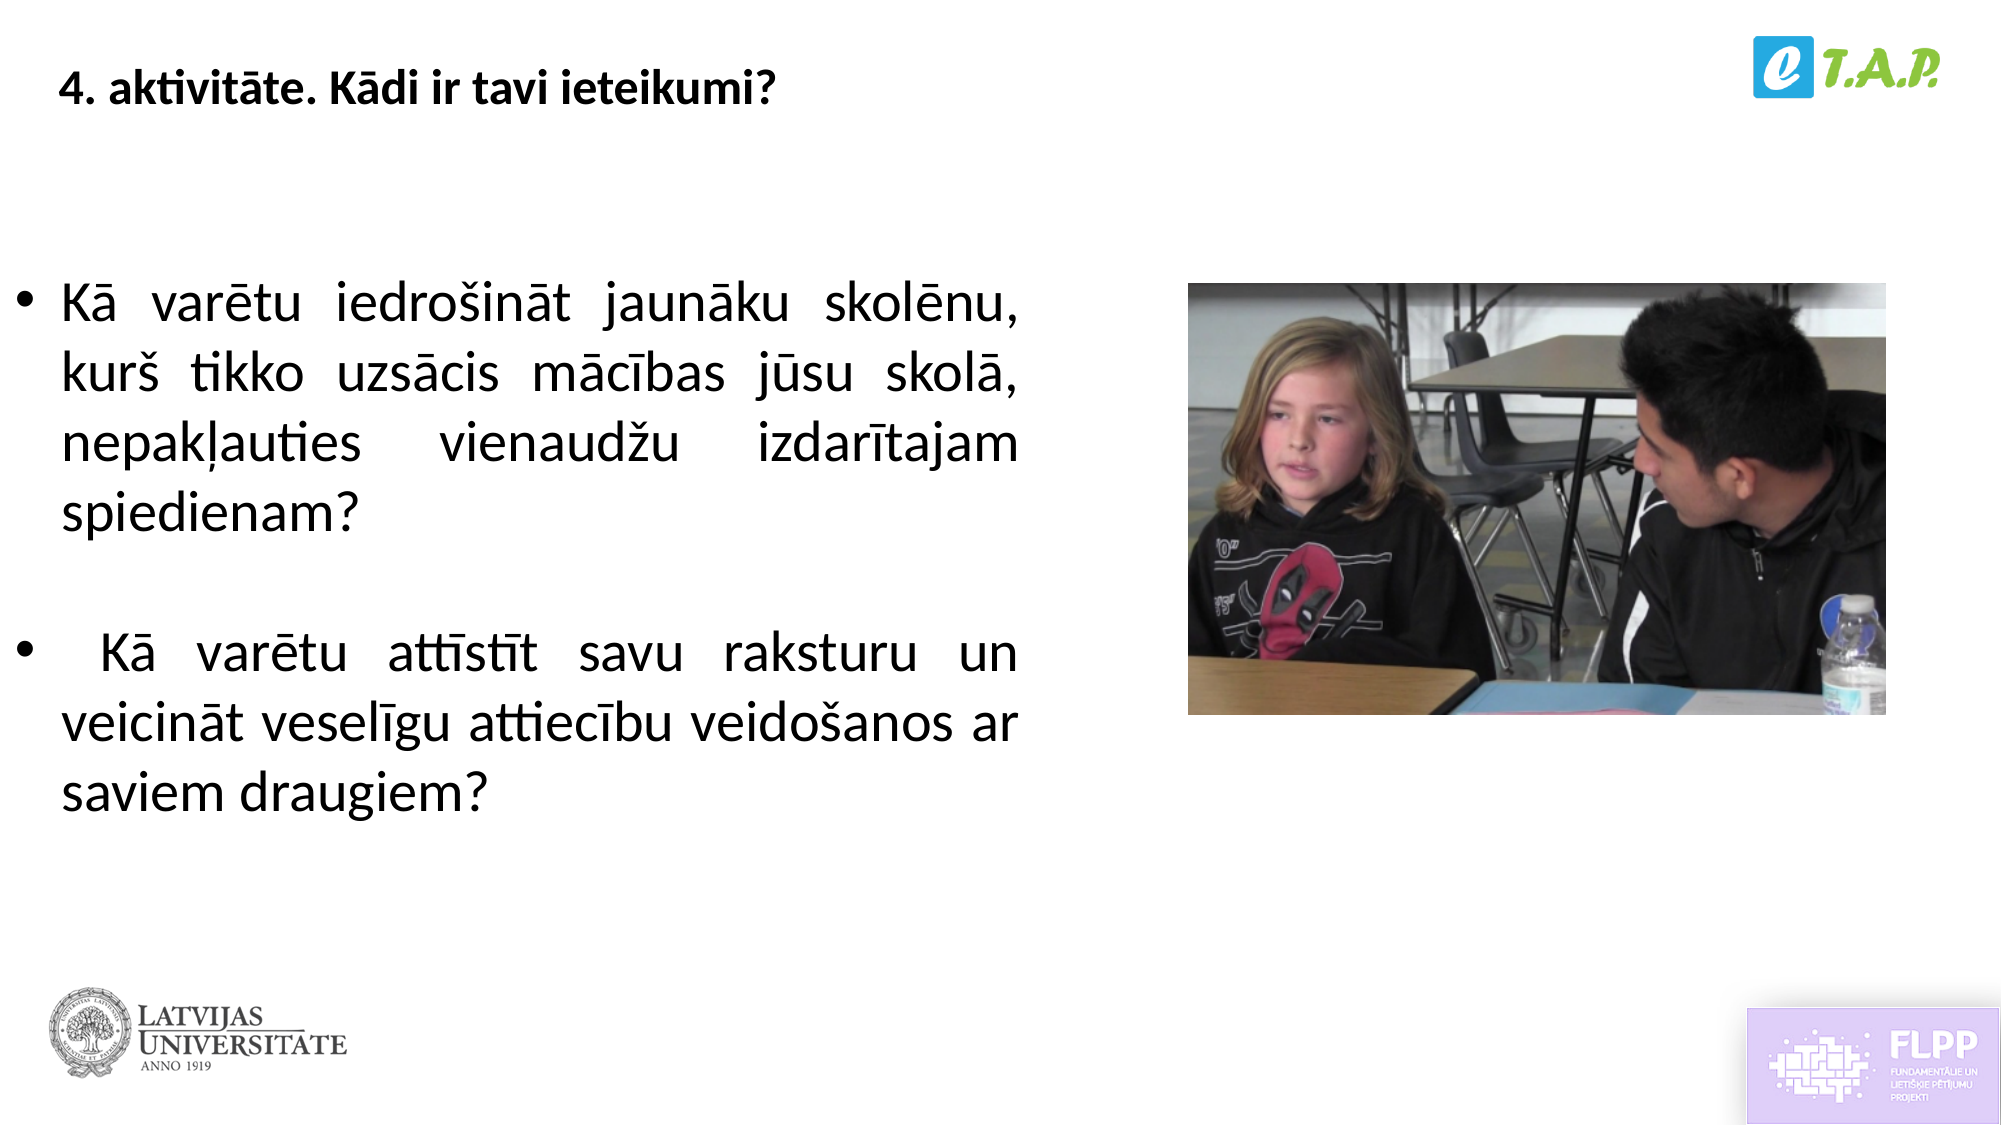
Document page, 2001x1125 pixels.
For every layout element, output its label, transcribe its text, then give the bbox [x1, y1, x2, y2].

picture [1746, 1007, 2000, 1125]
text_box Kā varētu iedrošināt jaunāku skolēnu, kurš tikko uzsācis mācības jūsu skolā, nepakļauties vienaudžu izdarītajam spiedienam? Kā varētu attīstīt savu raksturu un veicināt veselīgu attiecību veidošanos ar saviem draugiem? [0, 255, 1035, 831]
text_box 4. aktivitāte. Kādi ir tavi ieteikumi? [43, 38, 1537, 123]
picture [1693, 0, 2000, 130]
picture [24, 971, 371, 1094]
picture [1188, 283, 1886, 715]
